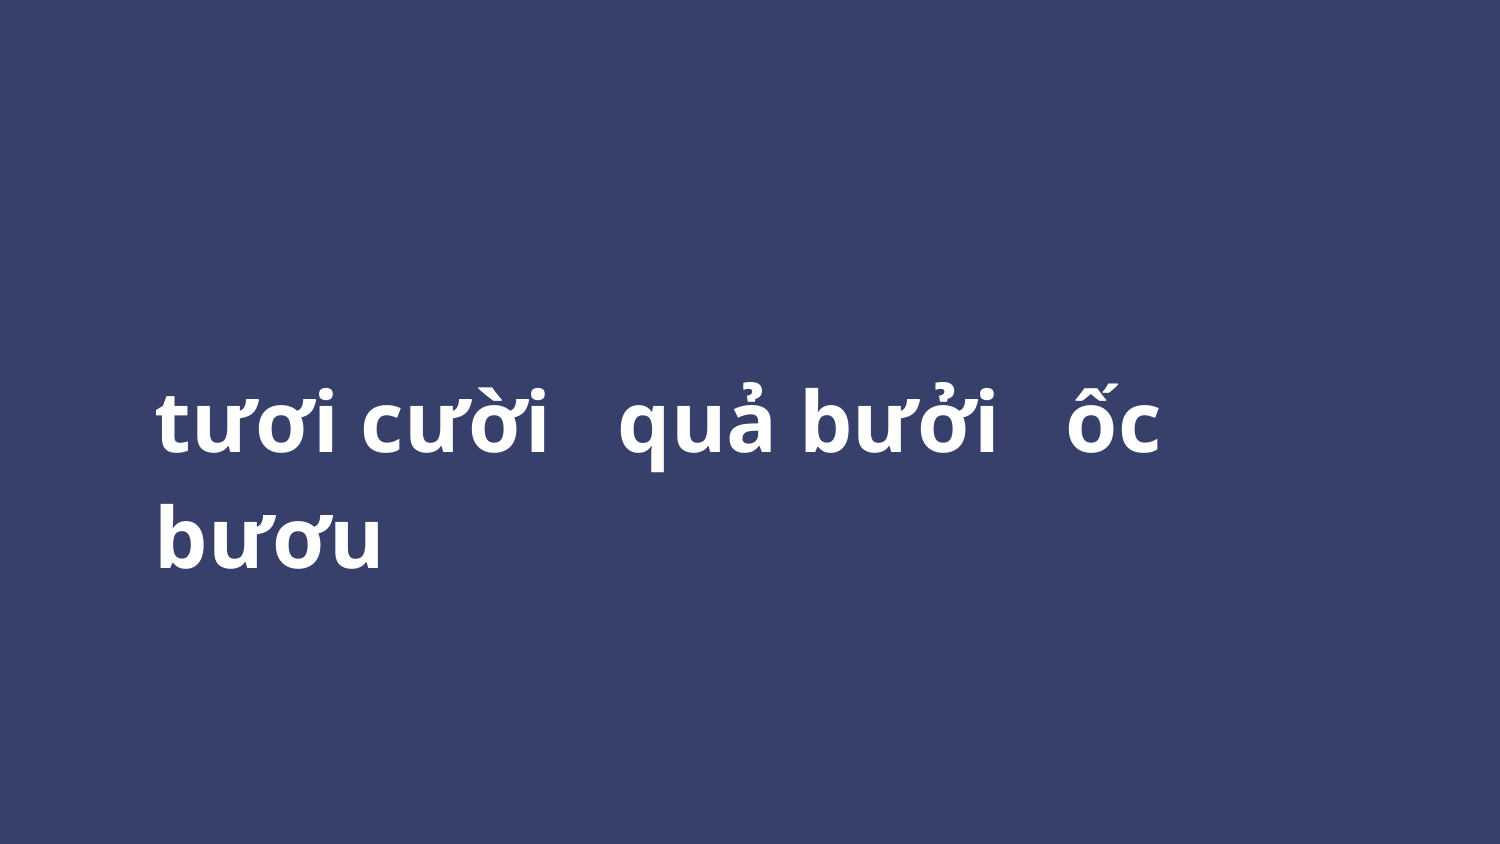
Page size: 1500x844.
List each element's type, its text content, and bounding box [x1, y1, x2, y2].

list tươi cười quả bưởi ốc bươu [116, 189, 1384, 750]
